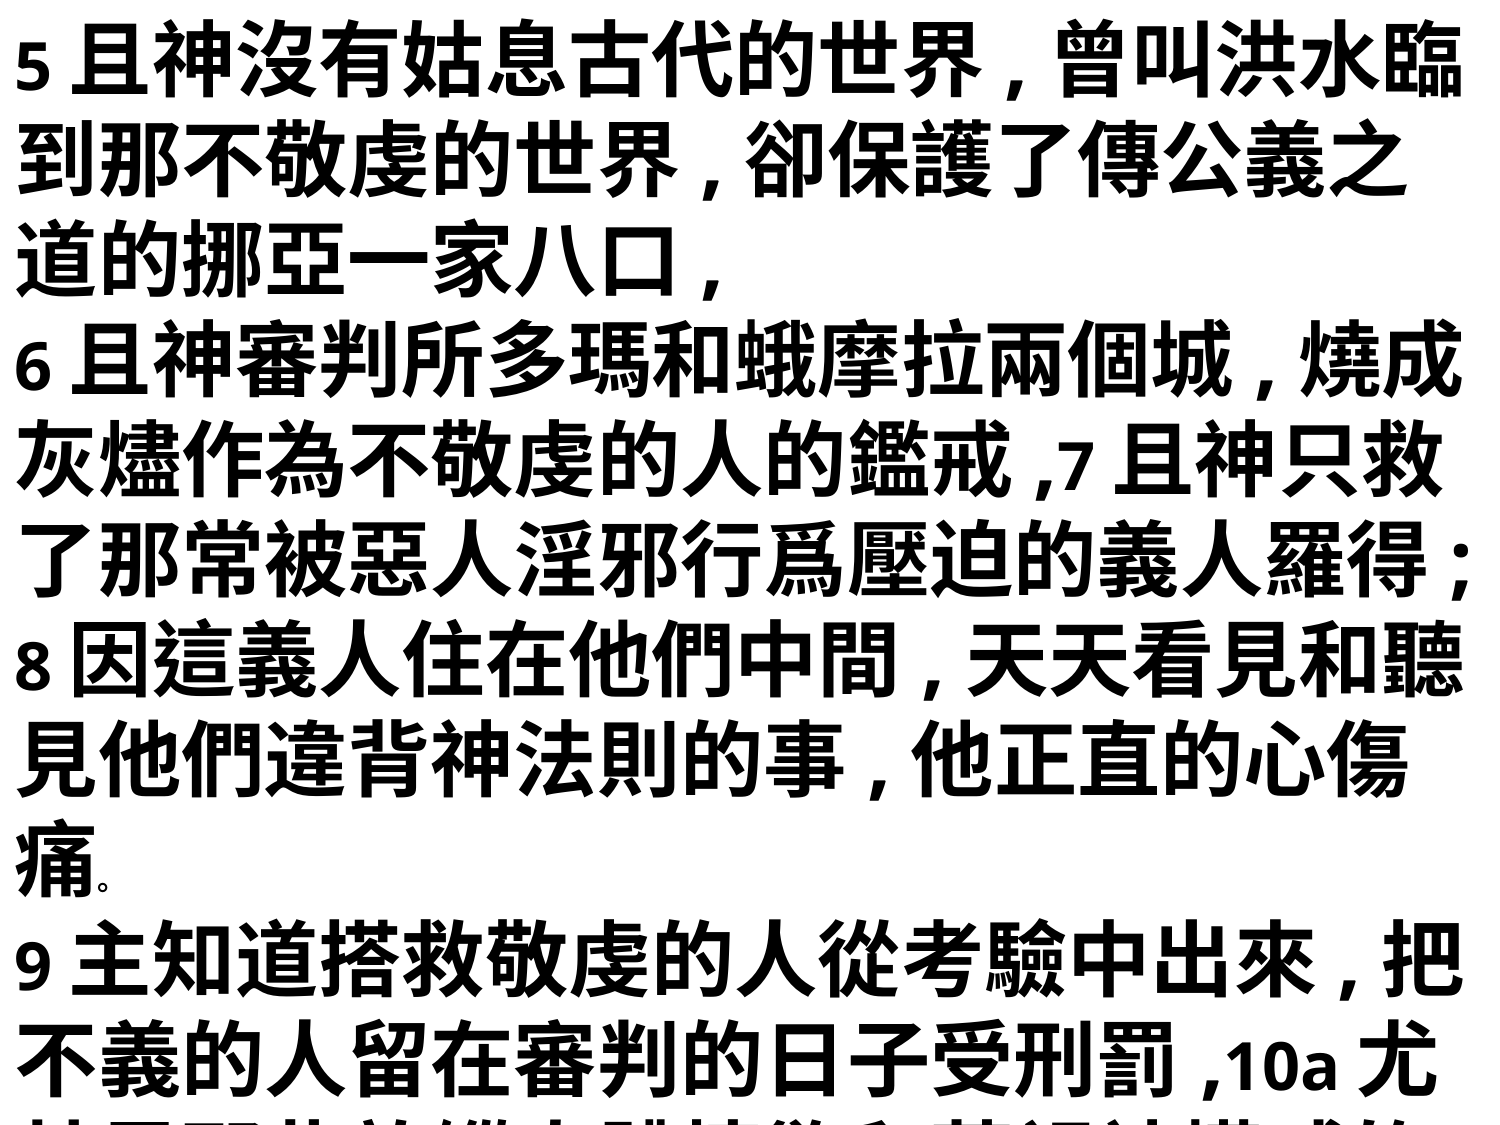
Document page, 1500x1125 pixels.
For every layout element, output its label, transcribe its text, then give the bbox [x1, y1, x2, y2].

text_box 5且神沒有姑息古代的世界,曾叫洪水臨到那不敬虔的世界,卻保護了傳公義之道的挪亞一家八口, 6且神審判所多瑪和蛾摩拉兩個城,燒成灰燼作為不敬虔的人的鑑戒,7且神只救了那常被惡人淫邪行爲壓迫的義人羅得; 8因這義人住在他們中間,天天看見和聽見他們違背神法則的事,他正直的心傷痛。 9主知道搭救敬虔的人從考驗中出來,把不義的人留在審判的日子受刑罰,10a尤其是那些放縱肉體情慾和藐視神權威的人。 [0, 0, 1500, 1125]
